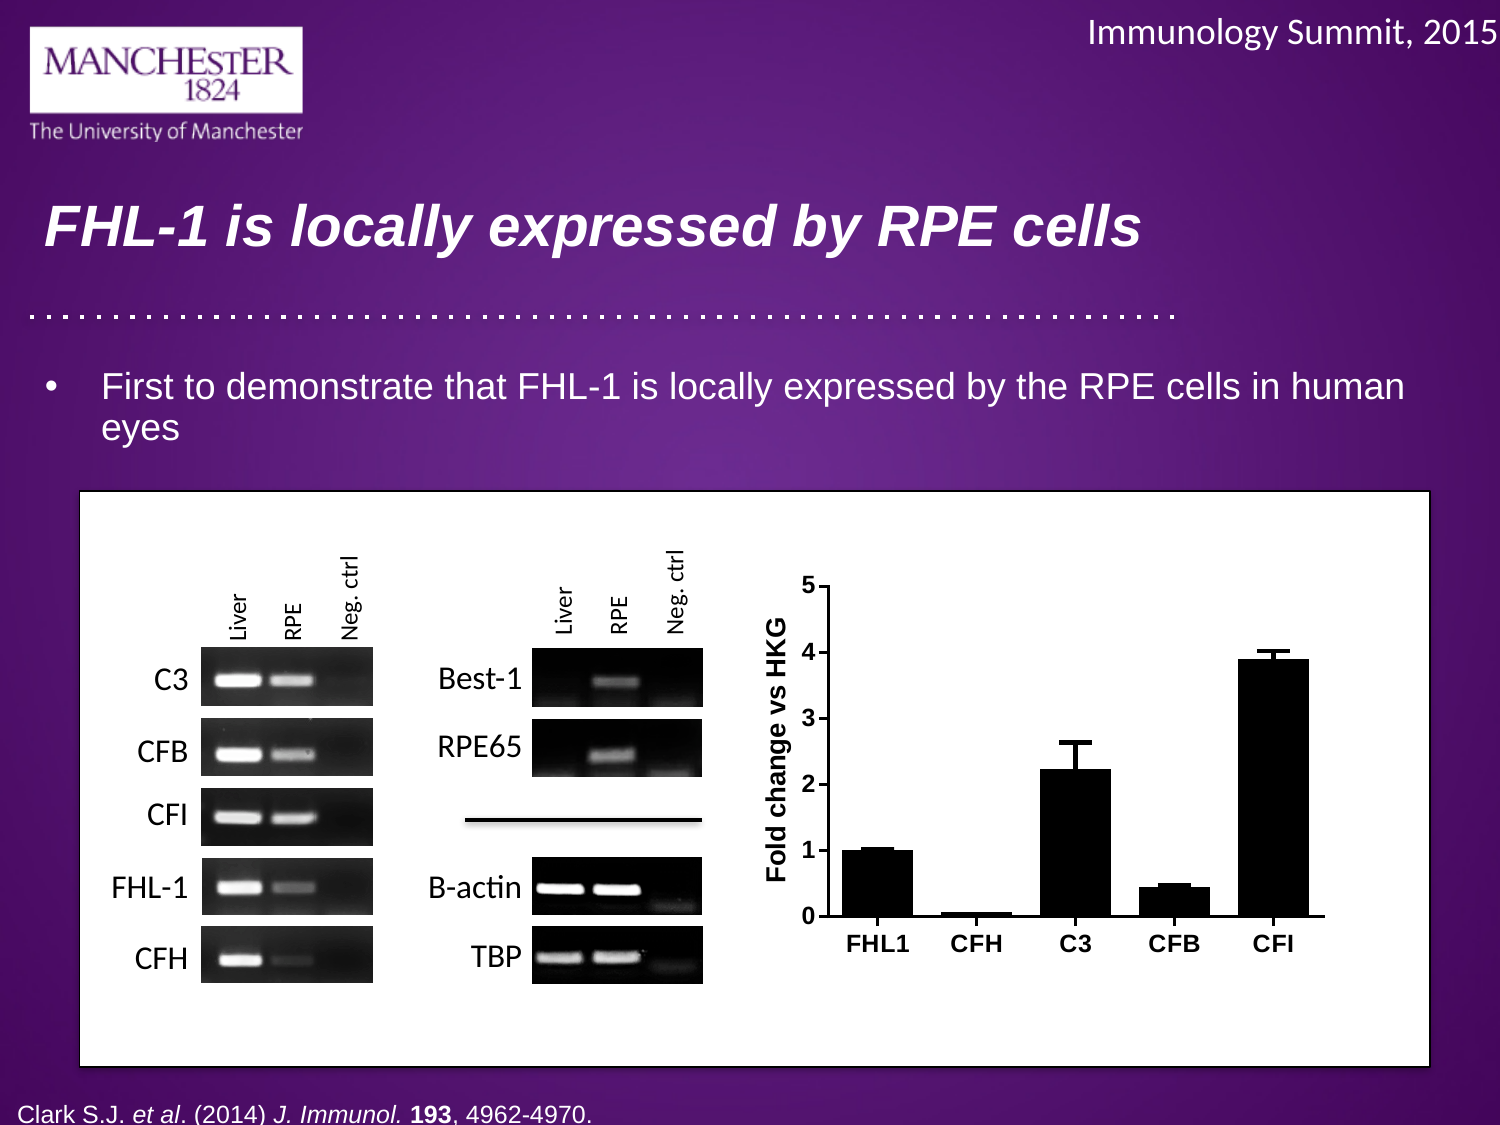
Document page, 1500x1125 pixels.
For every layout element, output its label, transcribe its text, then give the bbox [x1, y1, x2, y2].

text_box First to demonstrate that FHL-1 is locally expressed by the RPE cells in human eyes [29, 360, 1463, 470]
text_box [69, 490, 1431, 1068]
title FHL-1 is locally expressed by RPE cells [29, 129, 1463, 318]
picture [0, 0, 1500, 1125]
text_box Clark S.J. et al. (2014) J. Immunol. 193, 4962-4970. [2, 1090, 665, 1125]
